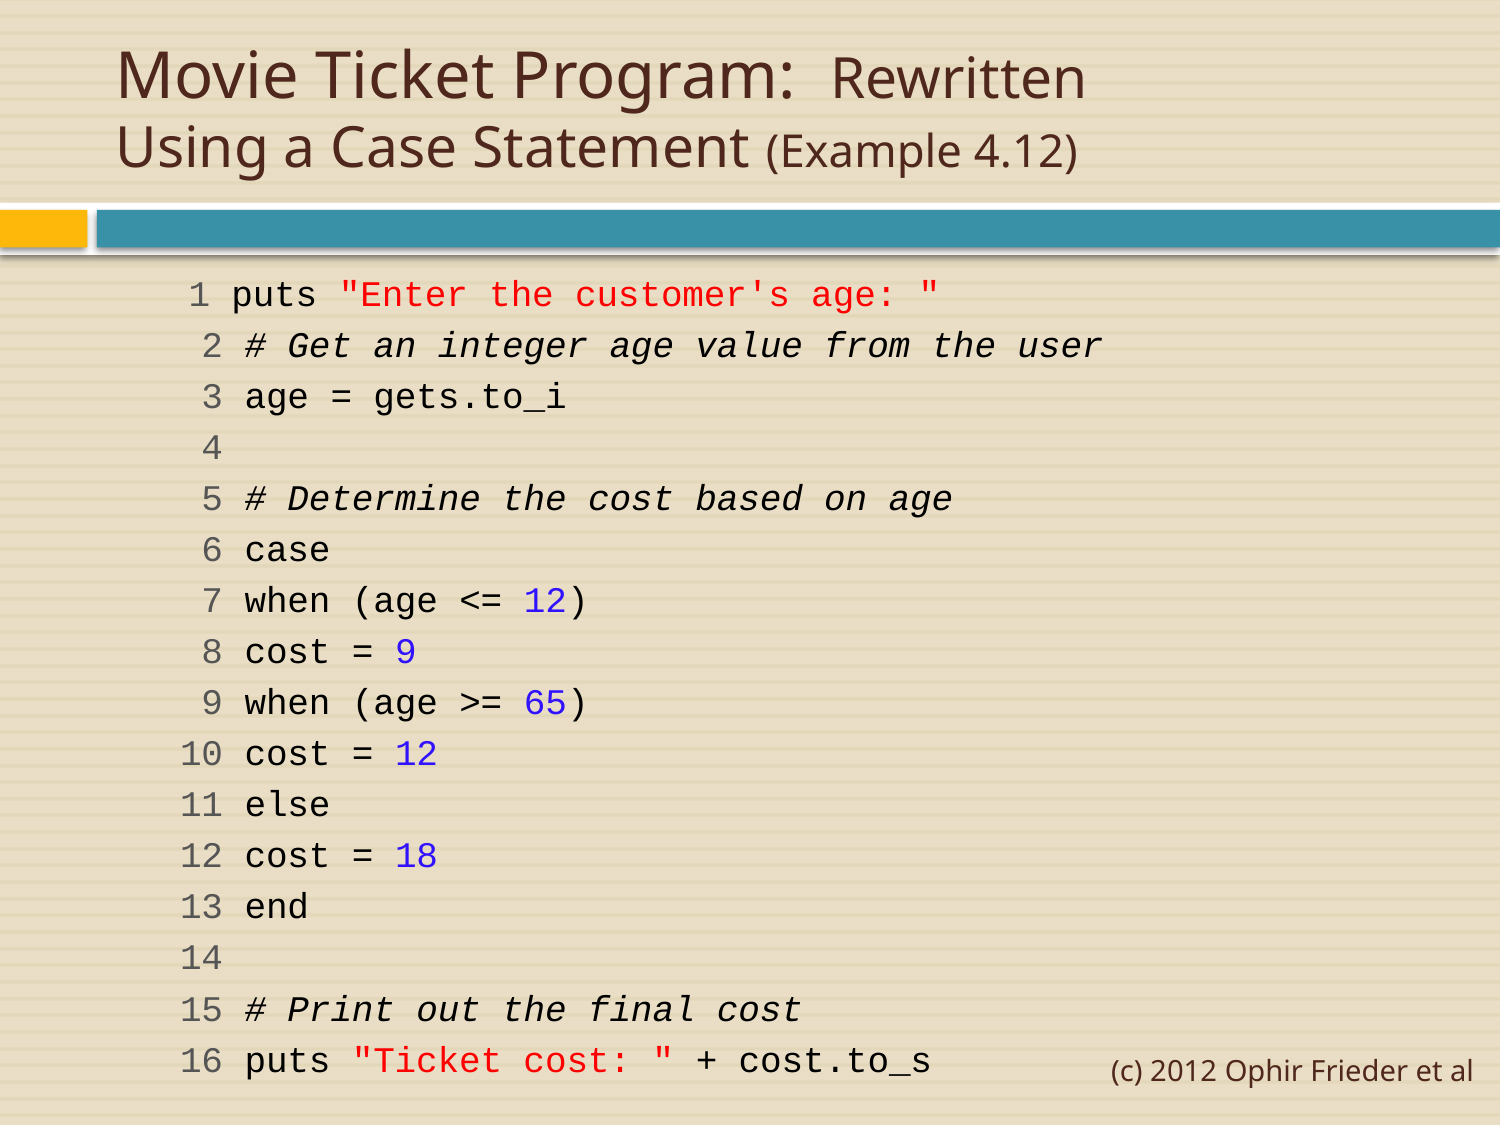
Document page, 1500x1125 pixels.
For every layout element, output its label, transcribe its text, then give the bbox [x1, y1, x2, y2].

list 1 puts "Enter the customer's age: " 2 # Get an integer age value from the user 3 age = gets.to_i 4 5 # Determine the cost based on age 6 case 7 when (age <= 12) 8 cost = 9 9 when (age >= 65) 10 cost = 12 11 else 12 cost = 18 13 end 14 15 # Print out the final cost 16 puts "Ticket cost: " + cost.to_s [100, 262, 1463, 1100]
footer (c) 2012 Ophir Frieder et al [600, 1040, 1490, 1100]
title Movie Ticket Program: Rewritten Using a Case Statement (Example 4.12) [100, 24, 1438, 188]
